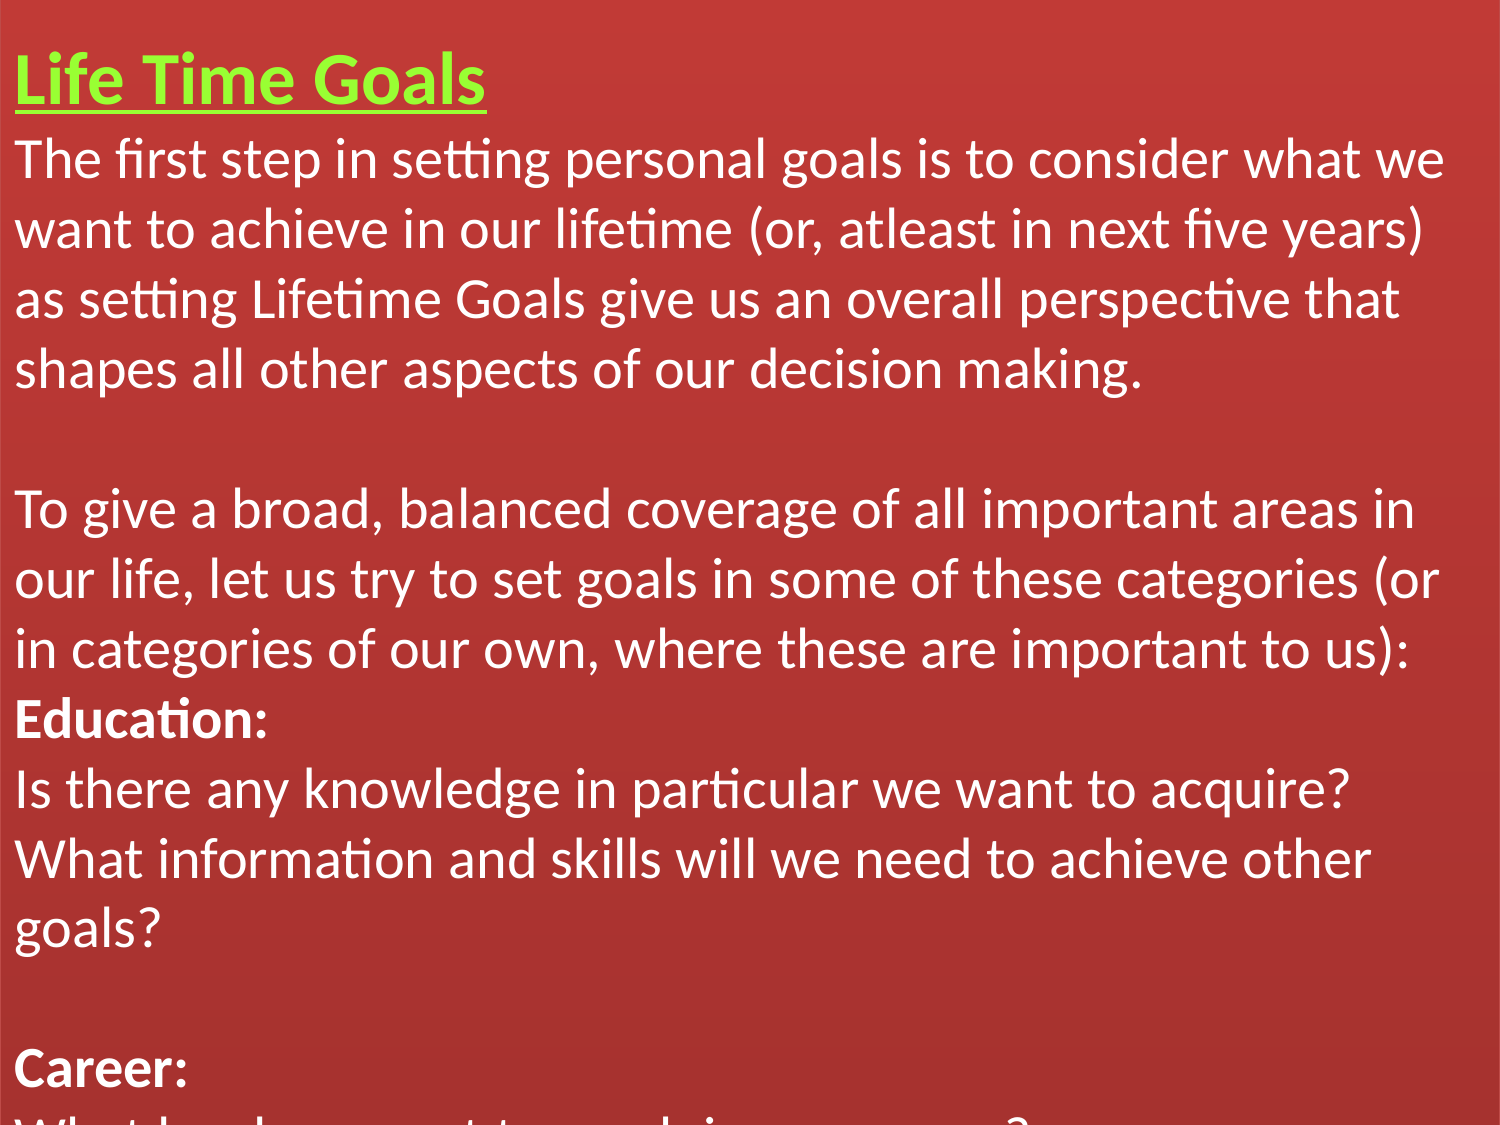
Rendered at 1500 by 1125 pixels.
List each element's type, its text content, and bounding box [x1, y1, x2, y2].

text_box Life Time Goals The first step in setting personal goals is to consider what we want to achieve in our lifetime (or, atleast in next five years) as setting Lifetime Goals give us an overall perspective that shapes all other aspects of our decision making. To give a broad, balanced coverage of all important areas in our life, let us try to set goals in some of these categories (or in categories of our own, where these are important to us): Education: Is there any knowledge in particular we want to acquire? What information and skills will we need to achieve other goals? Career: What level we want to reach in our career? [0, 0, 1500, 1125]
